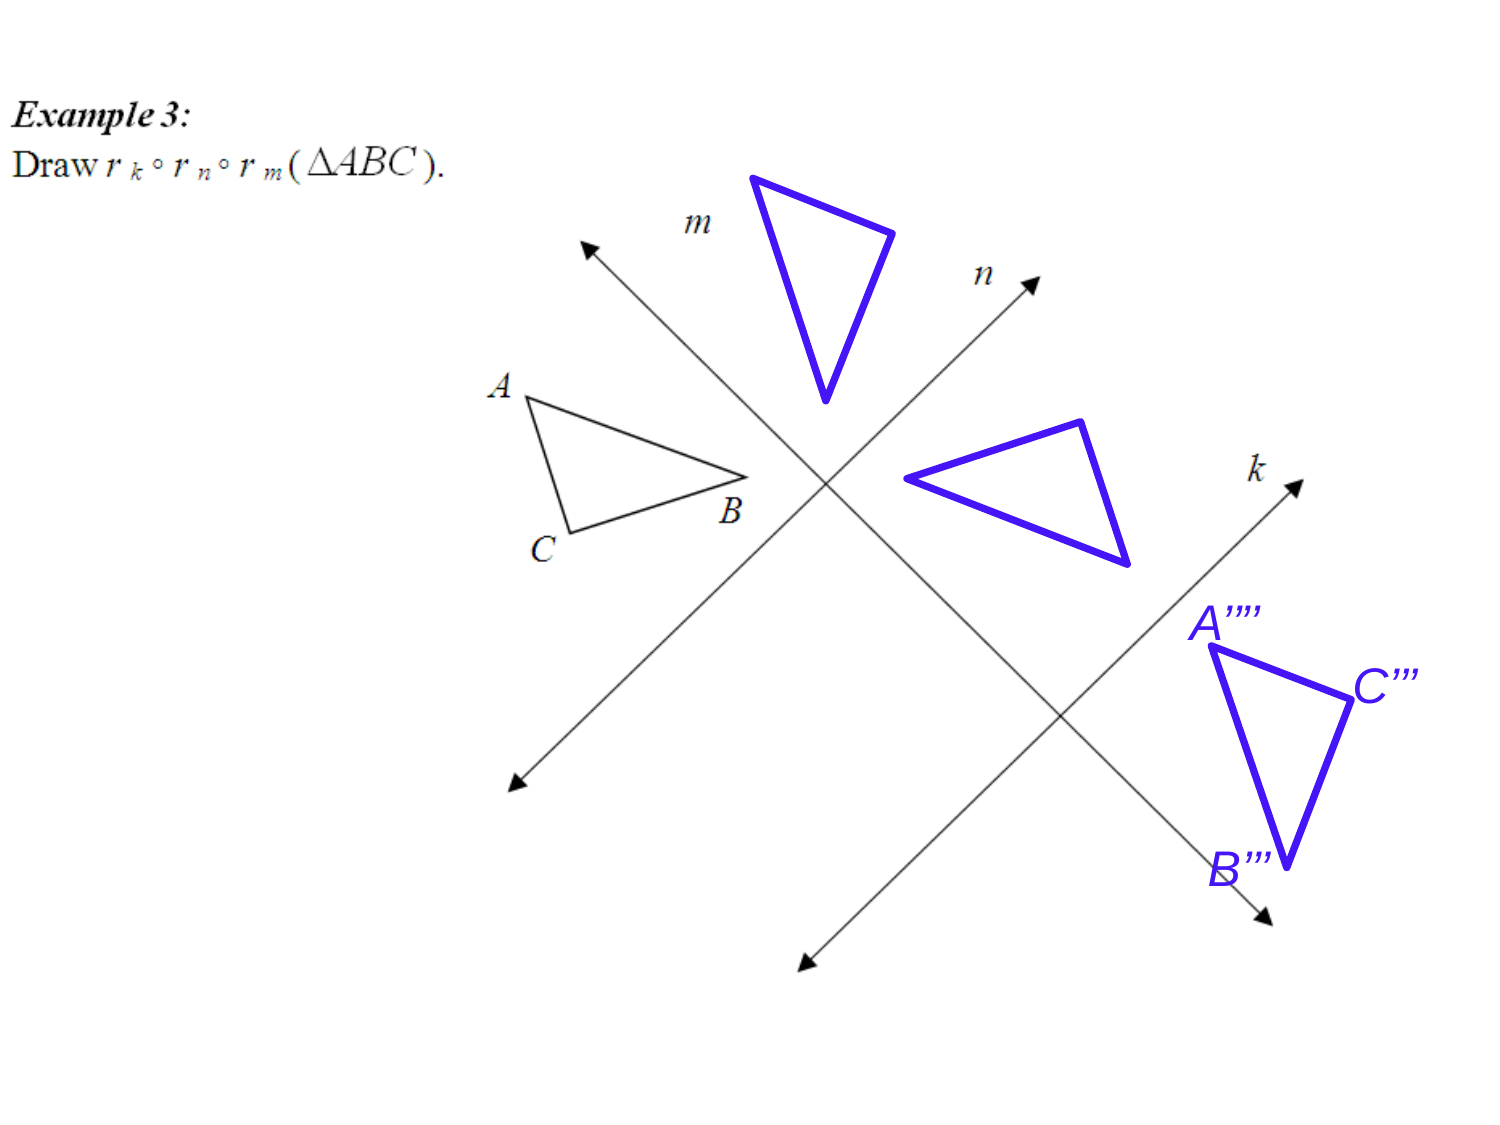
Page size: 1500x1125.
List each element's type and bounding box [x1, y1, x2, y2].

picture [0, 94, 1500, 995]
